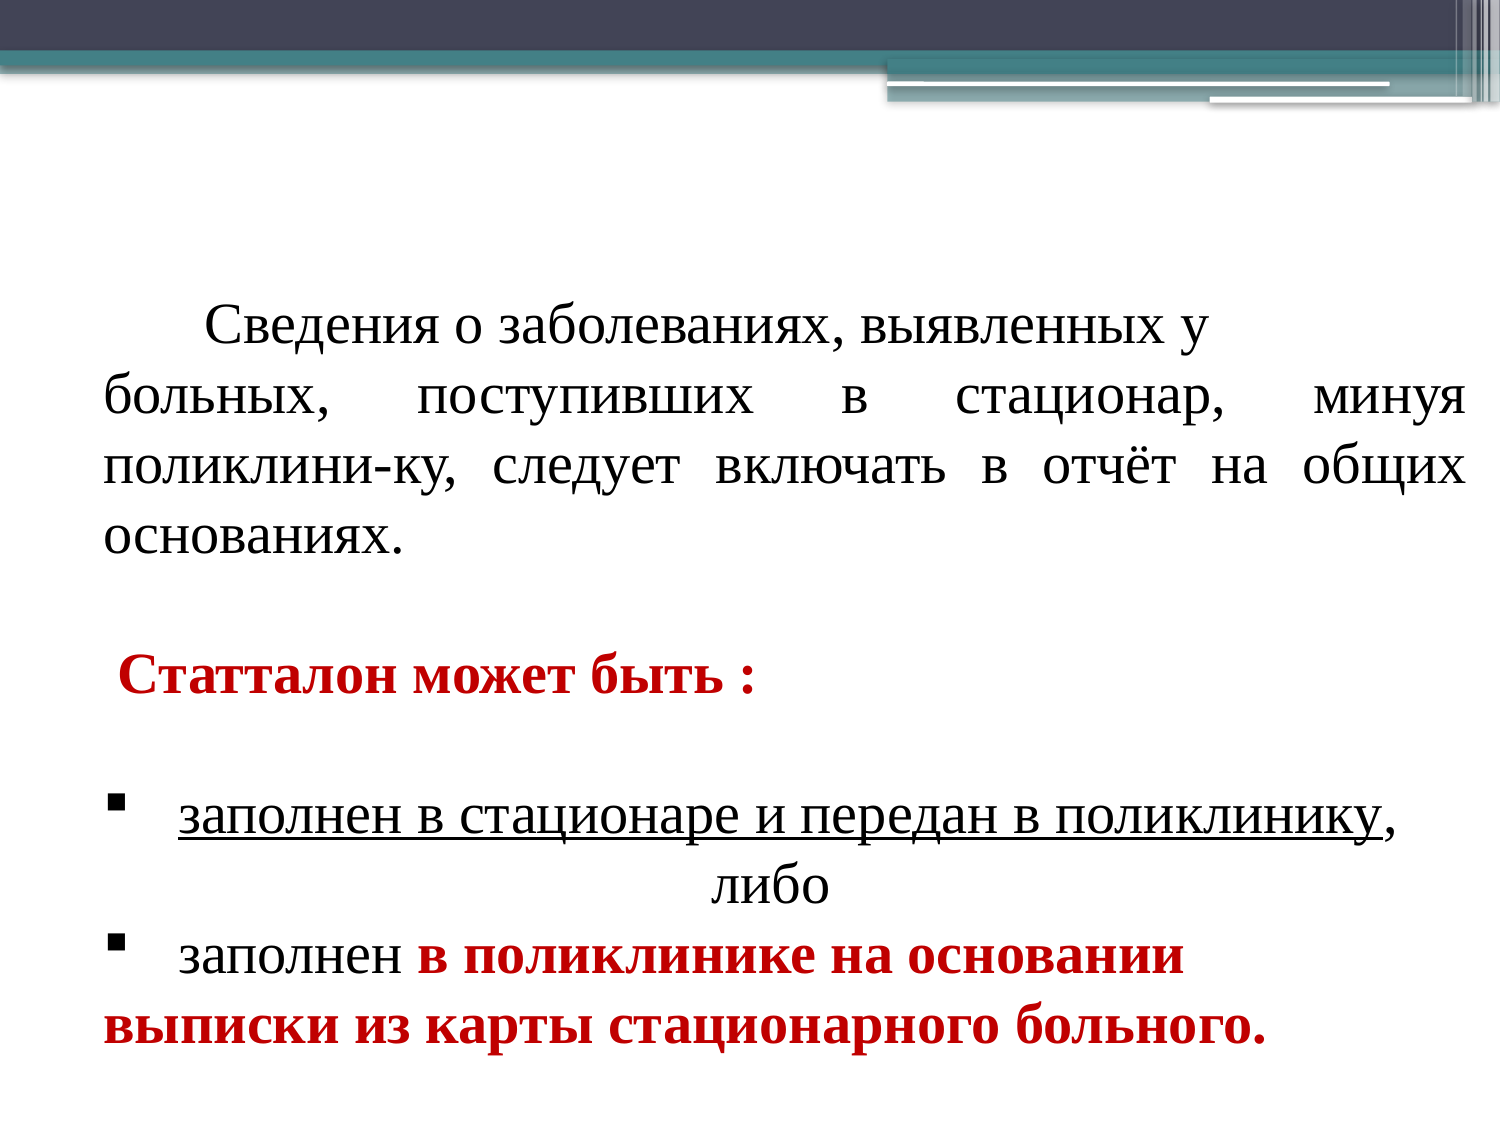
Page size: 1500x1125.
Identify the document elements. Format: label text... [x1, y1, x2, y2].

text_box Сведения о заболеваниях, выявленных у больных, поступивших в стационар, минуя поликлини-ку, следует включать в отчёт на общих основаниях. Статталон может быть : заполнен в стационаре и передан в поликлинику, либо заполнен в поликлинике на основании выписки из карты стационарного больного. [88, 207, 1483, 1063]
